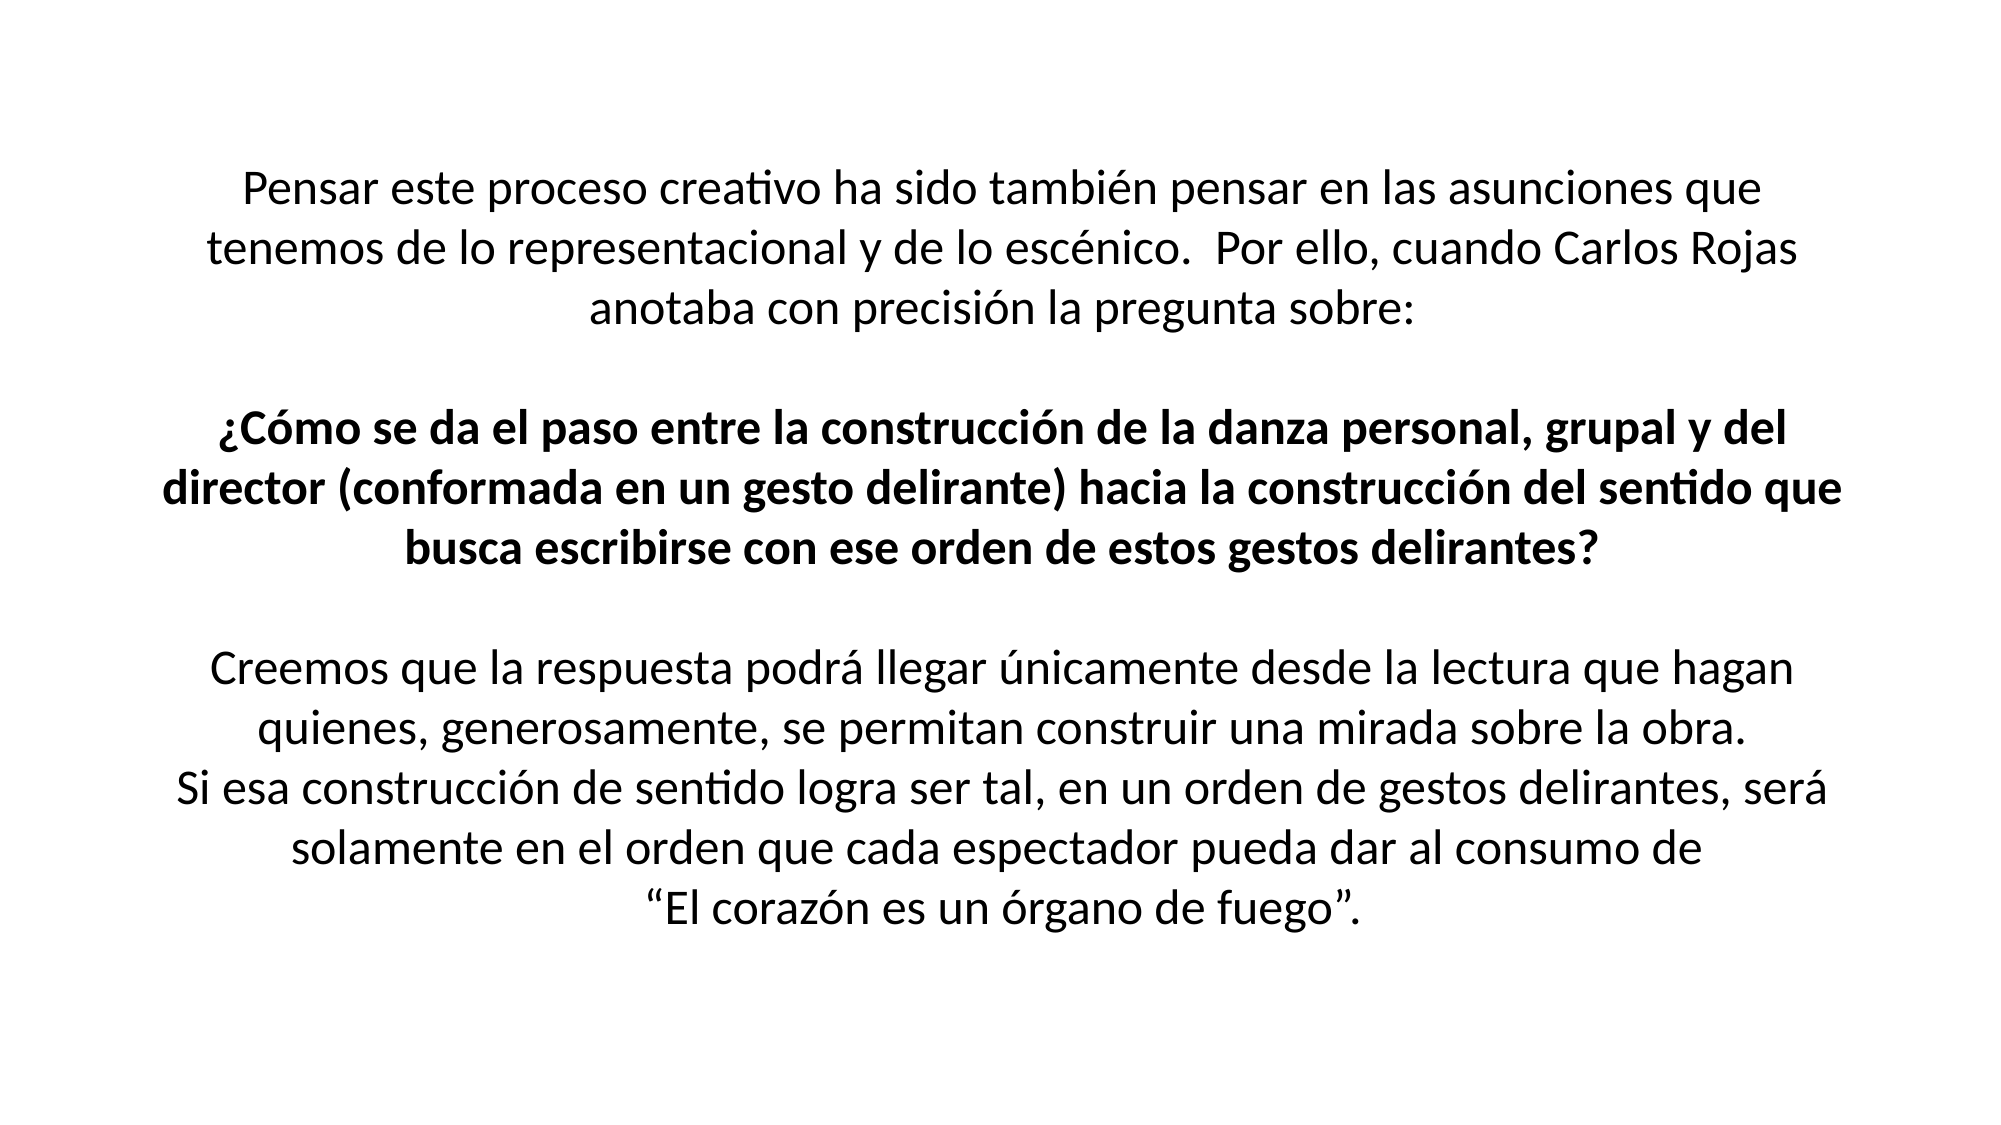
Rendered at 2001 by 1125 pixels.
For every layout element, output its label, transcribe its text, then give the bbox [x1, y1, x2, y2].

text_box Pensar este proceso creativo ha sido también pensar en las asunciones que tenemos de lo representacional y de lo escénico. Por ello, cuando Carlos Rojas anotaba con precisión la pregunta sobre: ¿Cómo se da el paso entre la construcción de la danza personal, grupal y del director (conformada en un gesto delirante) hacia la construcción del sentido que busca escribirse con ese orden de estos gestos delirantes? Creemos que la respuesta podrá llegar únicamente desde la lectura que hagan quienes, generosamente, se permitan construir una mirada sobre la obra. Si esa construcción de sentido logra ser tal, en un orden de gestos delirantes, será solamente en el orden que cada espectador pueda dar al consumo de “El corazón es un órgano de fuego”. [136, 146, 1869, 1002]
